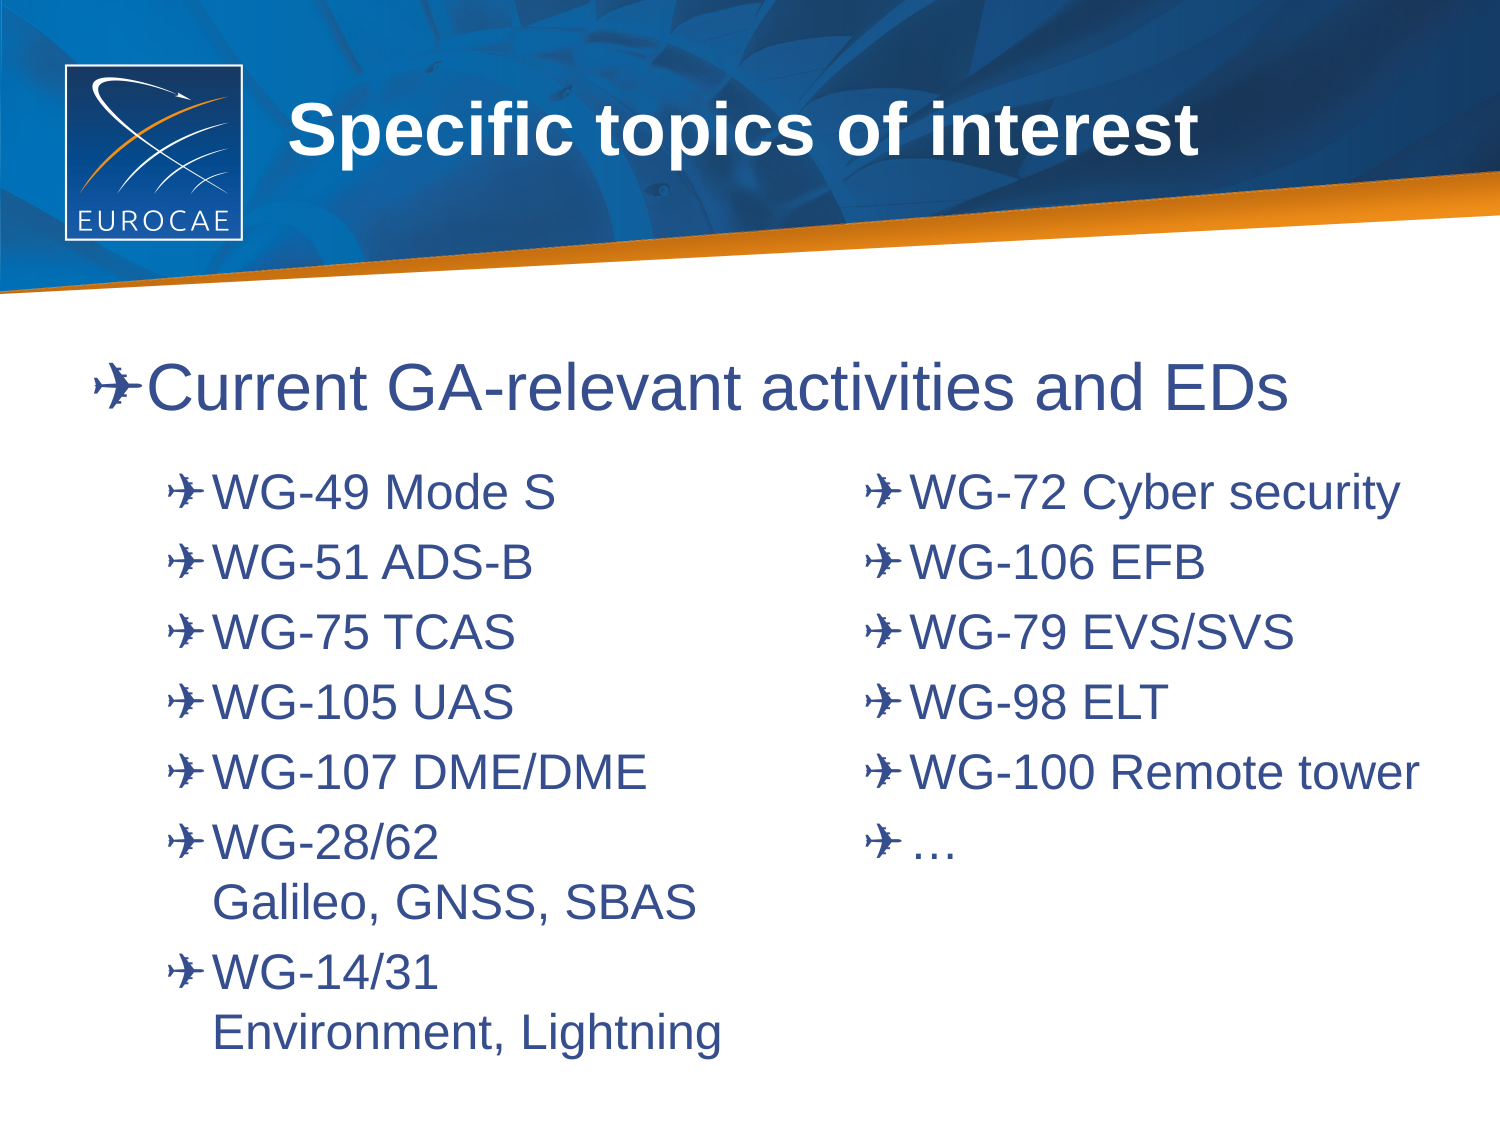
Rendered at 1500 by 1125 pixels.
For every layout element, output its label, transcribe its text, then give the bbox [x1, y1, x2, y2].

list WG-49 Mode S WG-51 ADS-B WG-75 TCAS WG-105 UAS WG-107 DME/DME WG-28/62 Galileo, GNSS, SBAS WG-14/31 Environment, Lightning WG-72 Cyber security WG-106 EFB WG-79 EVS/SVS WG-98 ELT WG-100 Remote tower … [75, 455, 1500, 1125]
title Specific topics of interest [273, 72, 1500, 252]
picture [0, 0, 1500, 1125]
text_box Current GA-relevant activities and EDs [74, 336, 1500, 455]
